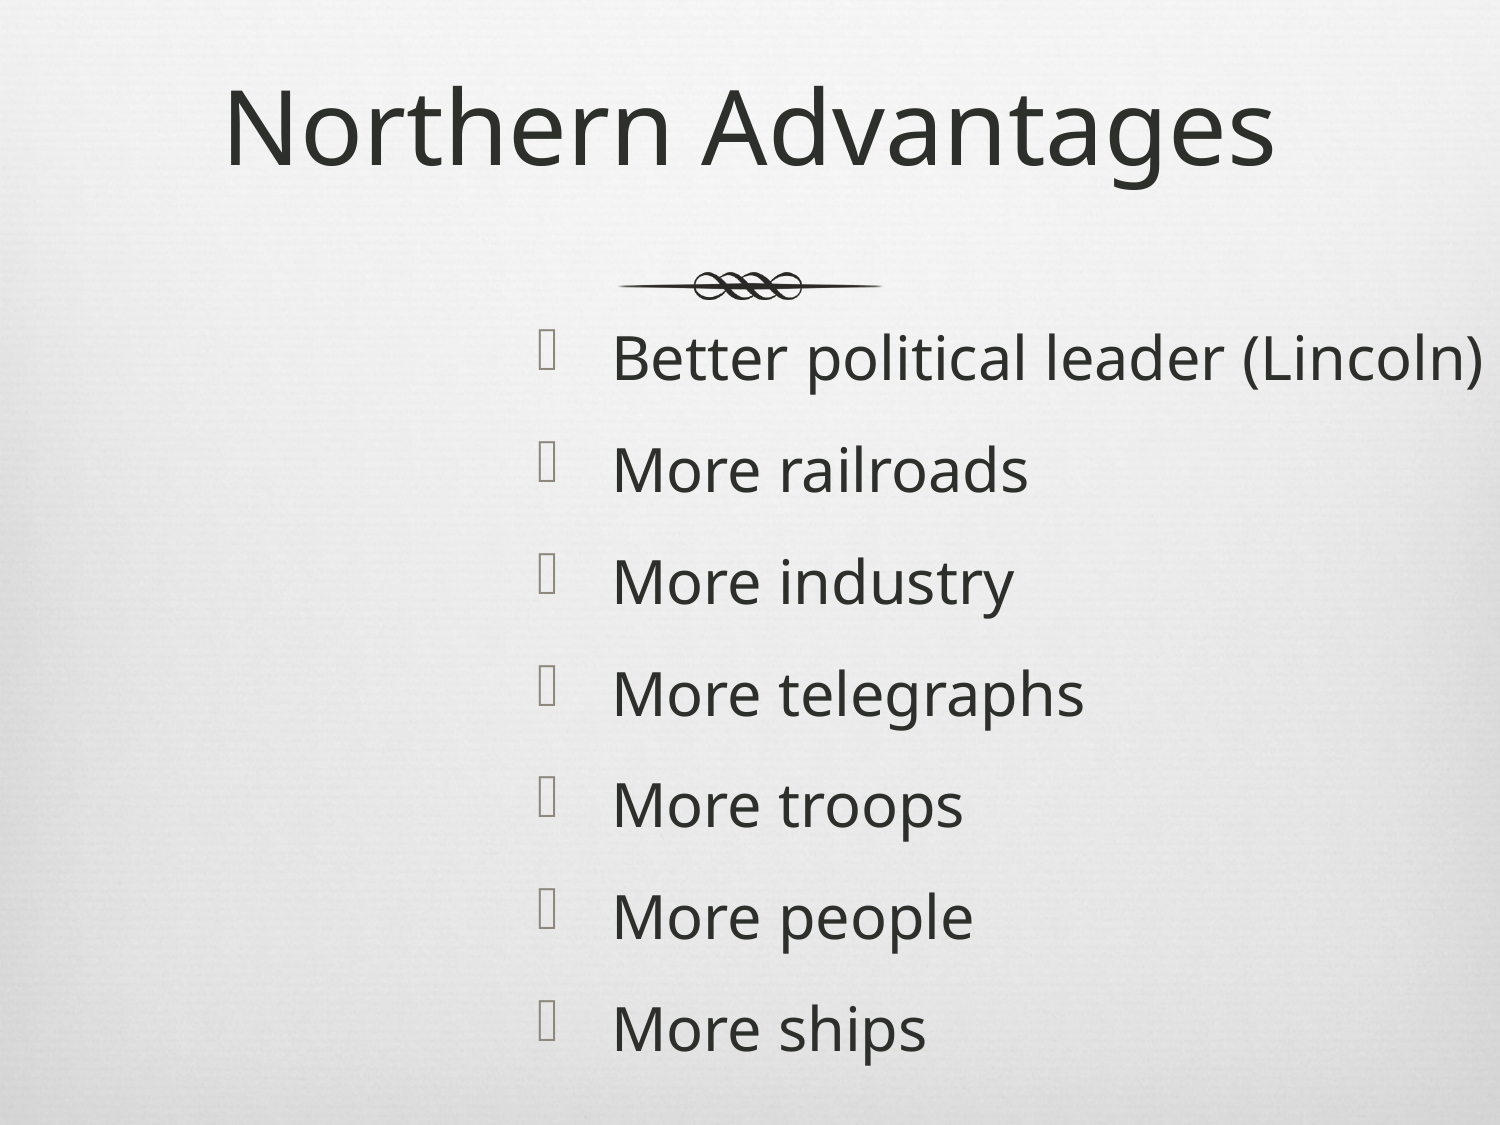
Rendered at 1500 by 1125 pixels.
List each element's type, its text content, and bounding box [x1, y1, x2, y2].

list Better political leader (Lincoln) More railroads More industry More telegraphs More troops More people More ships [521, 311, 1500, 1079]
picture [615, 272, 885, 300]
title Northern Advantages [112, 11, 1388, 236]
